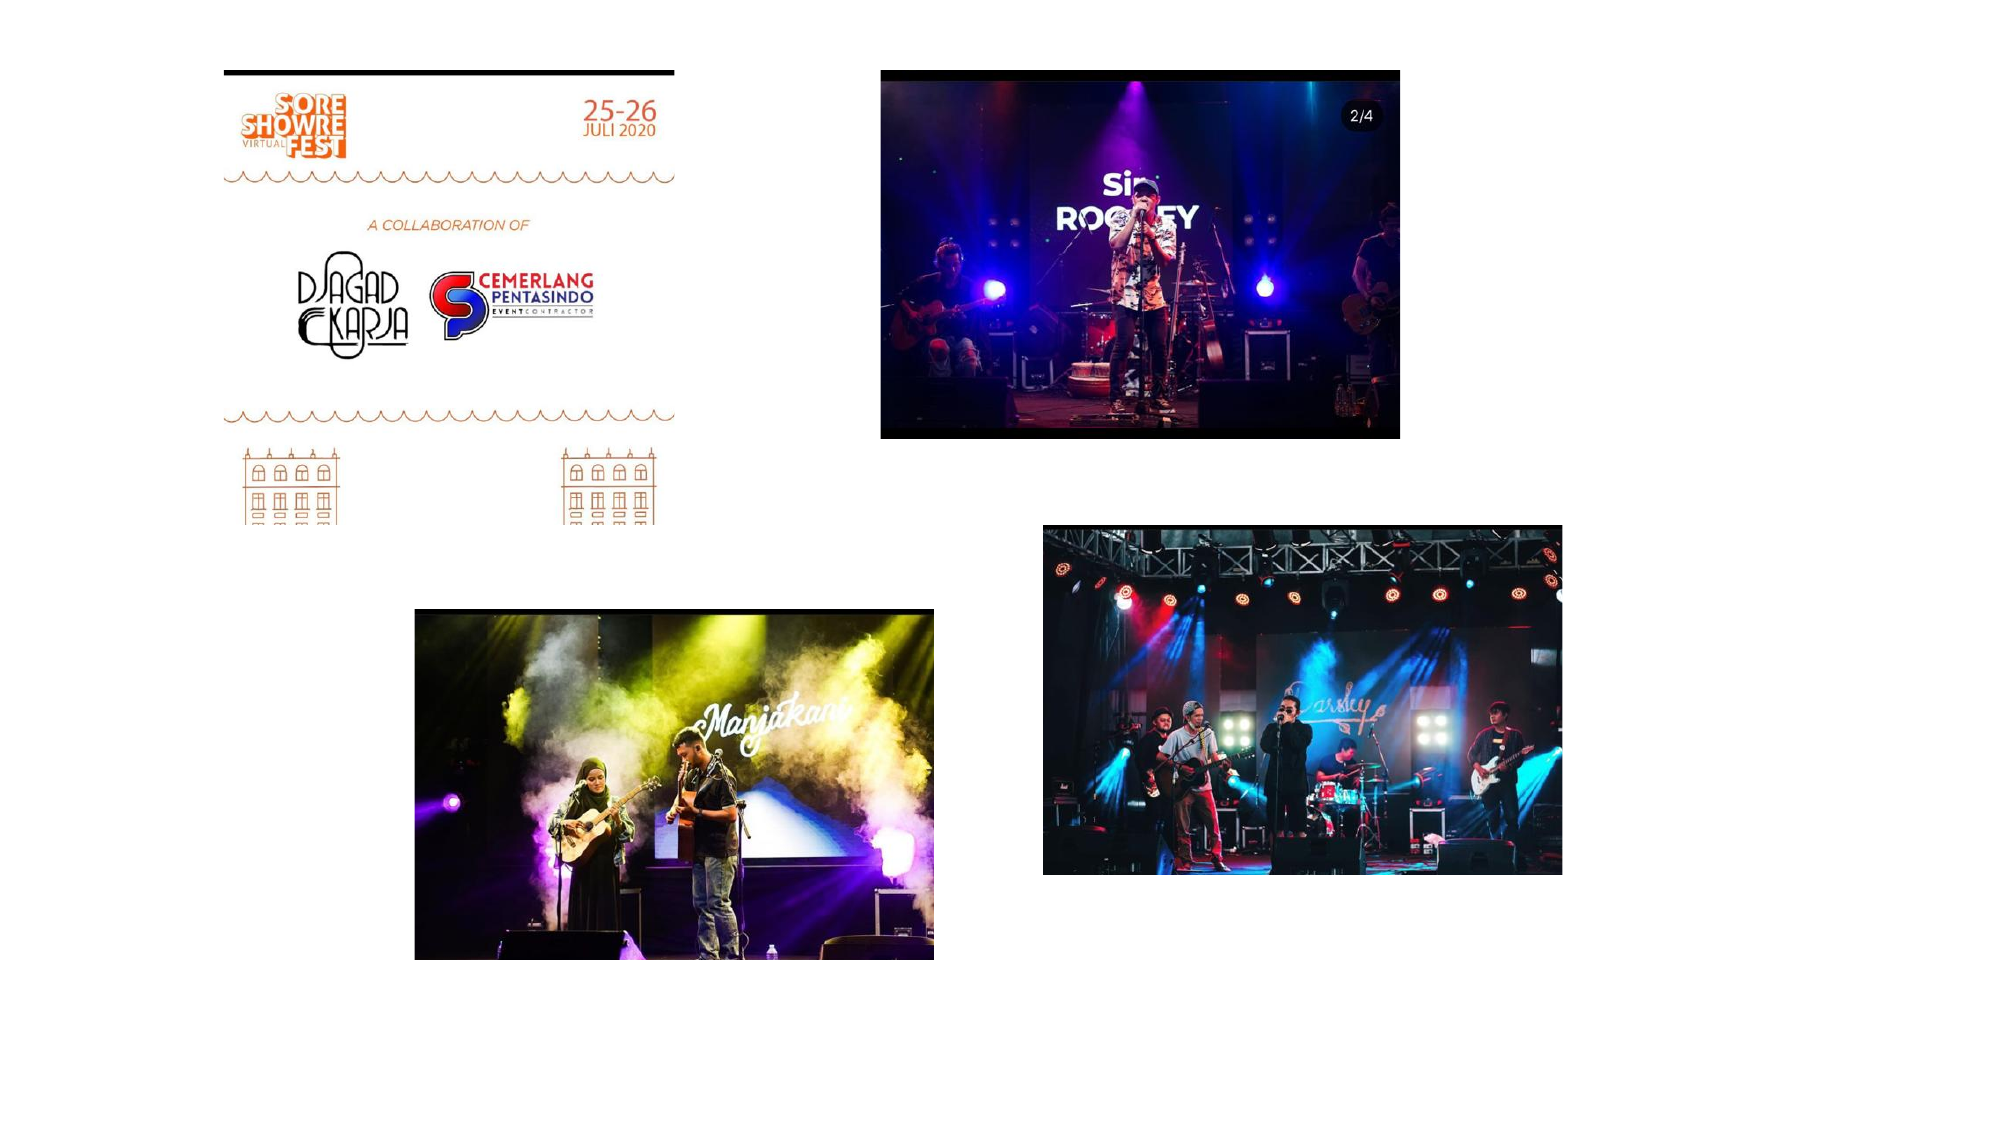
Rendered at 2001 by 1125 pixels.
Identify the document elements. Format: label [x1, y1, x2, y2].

picture [880, 70, 1401, 439]
picture [223, 70, 675, 526]
picture [1042, 525, 1563, 875]
picture [414, 609, 934, 960]
